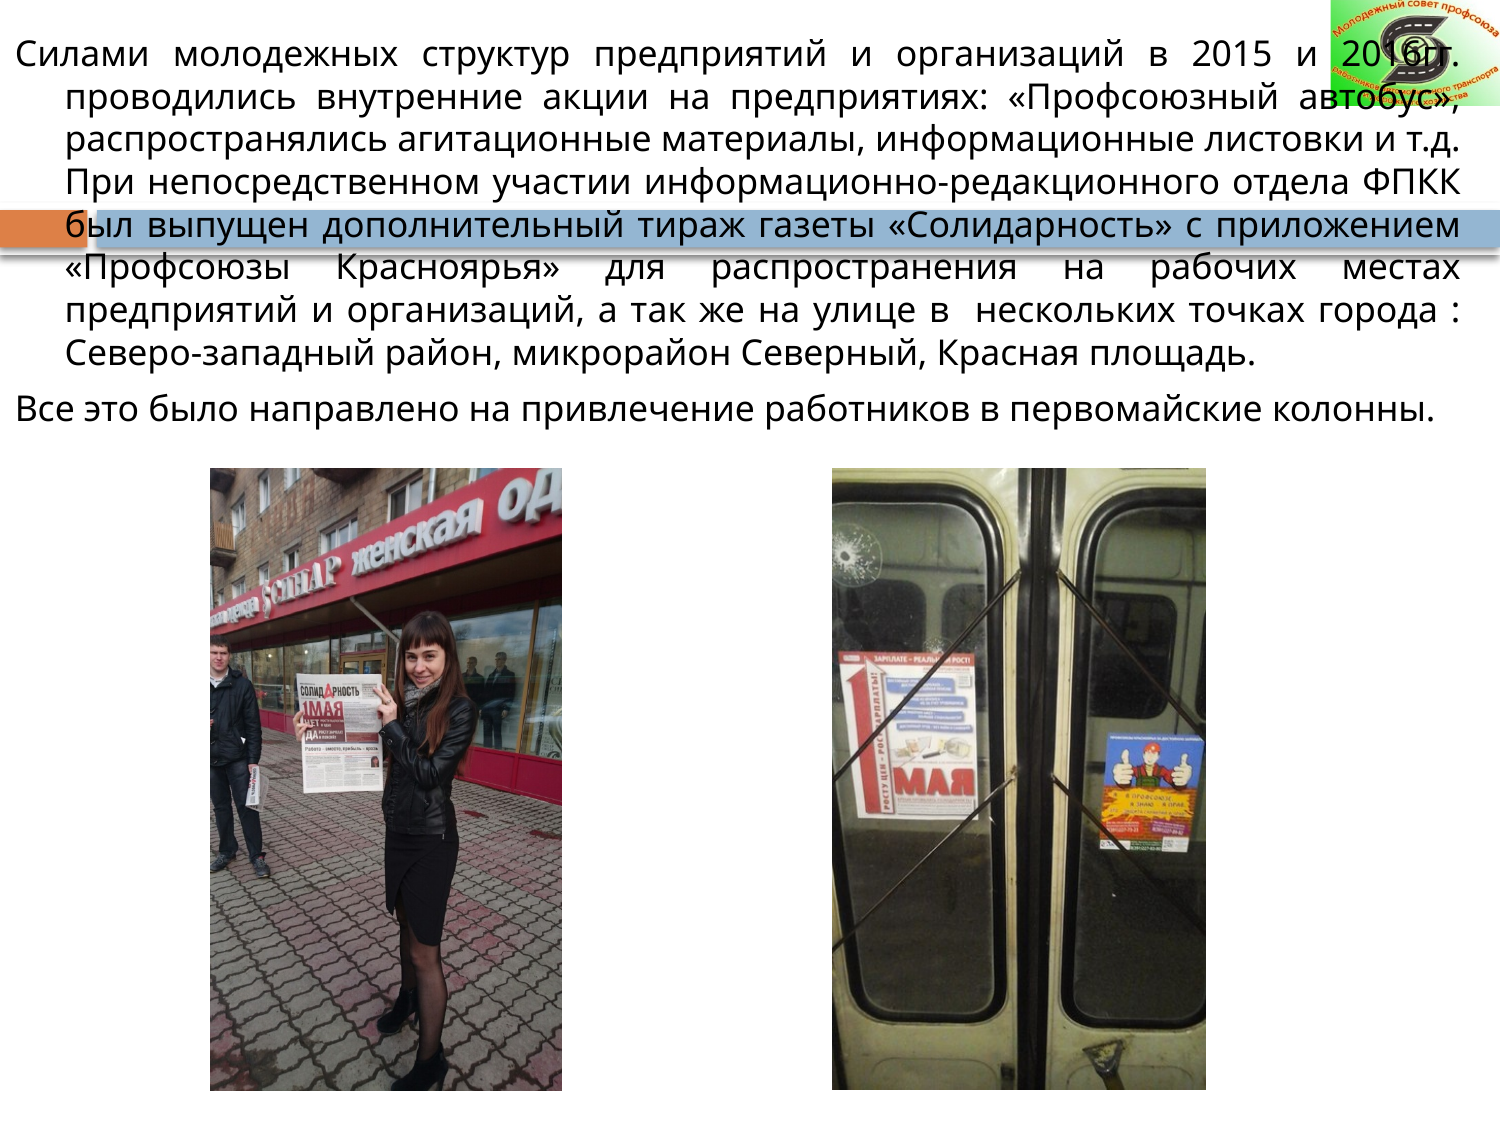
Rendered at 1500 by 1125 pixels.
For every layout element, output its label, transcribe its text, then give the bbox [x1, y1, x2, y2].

picture [210, 468, 562, 1092]
list Силами молодежных структур предприятий и организаций в 2015 и 2016гг. проводились внутренние акции на предприятиях: «Профсоюзный автобус», распространялись агитационные материалы, информационные листовки и т.д. При непосредственном участии информационно-редакционного отдела ФПКК был выпущен дополнительный тираж газеты «Солидарность» с приложением «Профсоюзы Красноярья» для распространения на рабочих местах предприятий и организаций, а так же на улице в нескольких точках города : Северо-западный район, микрорайон Северный, Красная площадь. Все это было направлено на привлечение работников в первомайские колонны. [0, 23, 1477, 504]
picture [831, 468, 1206, 1091]
picture [1330, 0, 1500, 106]
